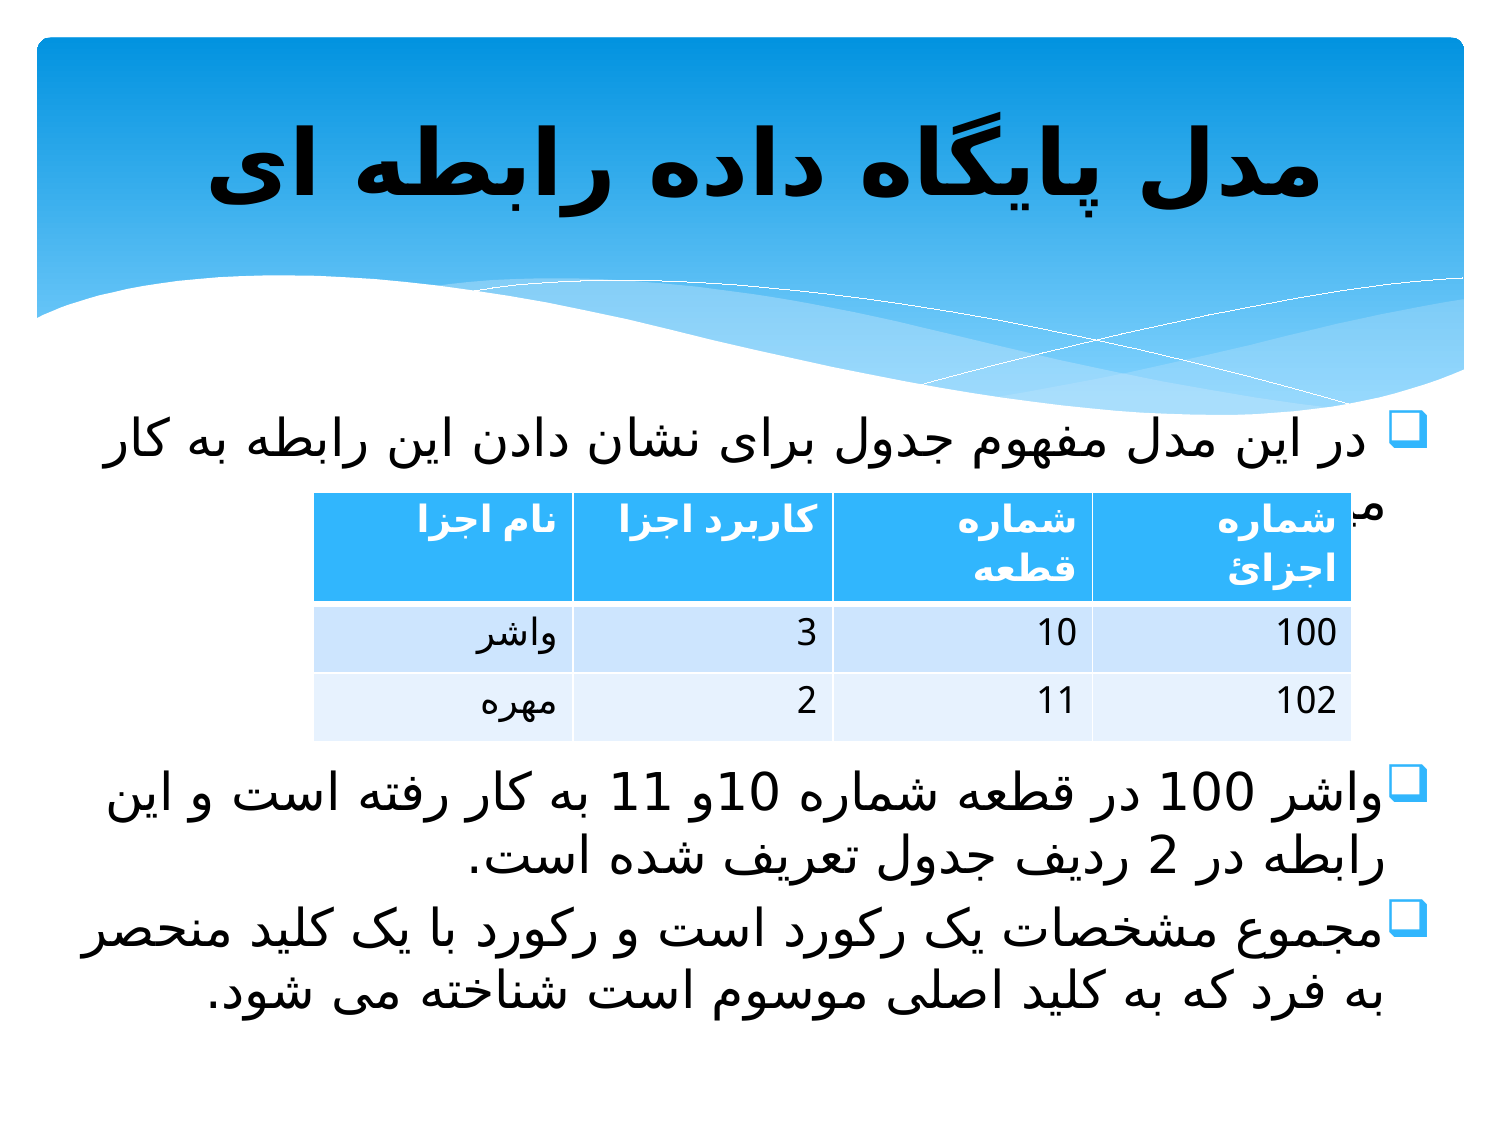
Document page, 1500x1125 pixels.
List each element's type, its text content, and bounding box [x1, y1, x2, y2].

title مدل پایگاه داده رابطه ای [75, 55, 1425, 261]
list در این مدل مفهوم جدول برای نشان دادن این رابطه به کار میرود. واشر 100 در قطعه شماره 10و 11 به کار رفته است و این رابطه در 2 ردیف جدول تعریف شده است. مجموع مشخصات یک رکورد است و رکورد با یک کلید منحصر به فرد که به کلید اصلی موسوم است شناخته می شود. [41, 397, 1447, 1083]
table_header کاربرد اجزا [574, 493, 832, 601]
table_cell 100 [1093, 607, 1351, 672]
table_header شماره اجزائ [1093, 493, 1351, 601]
table_cell 2 [574, 674, 832, 741]
table_cell مهره [314, 674, 572, 741]
table_header نام اجزا [314, 493, 572, 601]
table_cell واشر [314, 607, 572, 672]
table_header شماره قطعه [834, 493, 1092, 601]
table_cell 3 [574, 607, 832, 672]
table_cell 102 [1093, 674, 1351, 741]
table_cell 11 [834, 674, 1092, 741]
table_cell 10 [834, 607, 1092, 672]
